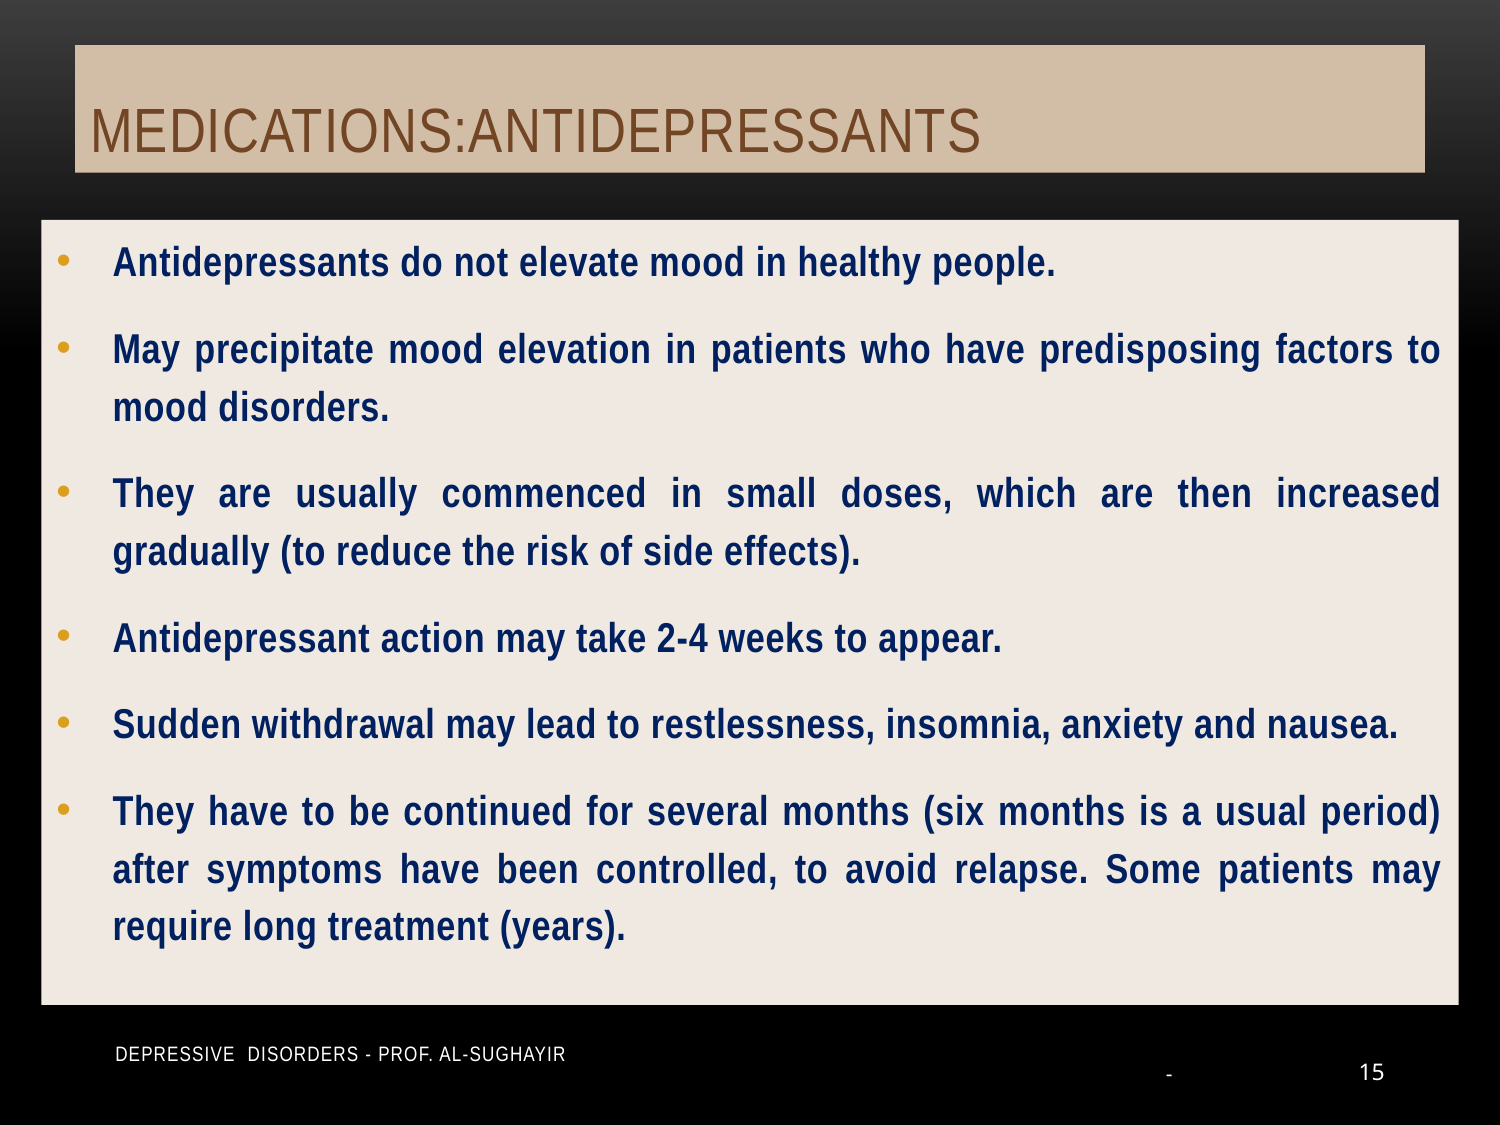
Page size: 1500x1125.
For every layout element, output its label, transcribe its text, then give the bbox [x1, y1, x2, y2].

footer Depressive Disorders - Prof. Al-Sughayir [100, 1023, 680, 1084]
slide_number - [937, 1042, 1188, 1103]
picture [0, 0, 1500, 1125]
title Medications:Antidepressants [75, 45, 1425, 173]
list Antidepressants do not elevate mood in healthy people. May precipitate mood elevation in patients who have predisposing factors to mood disorders. They are usually commenced in small doses, which are then increased gradually (to reduce the risk of side effects). Antidepressant action may take 2-4 weeks to appear. Sudden withdrawal may lead to restlessness, insomnia, anxiety and nausea. They have to be continued for several months (six months is a usual period) after symptoms have been controlled, to avoid relapse. Some patients may require long treatment (years). [41, 219, 1459, 1005]
slide_number 15 [1237, 1042, 1400, 1103]
